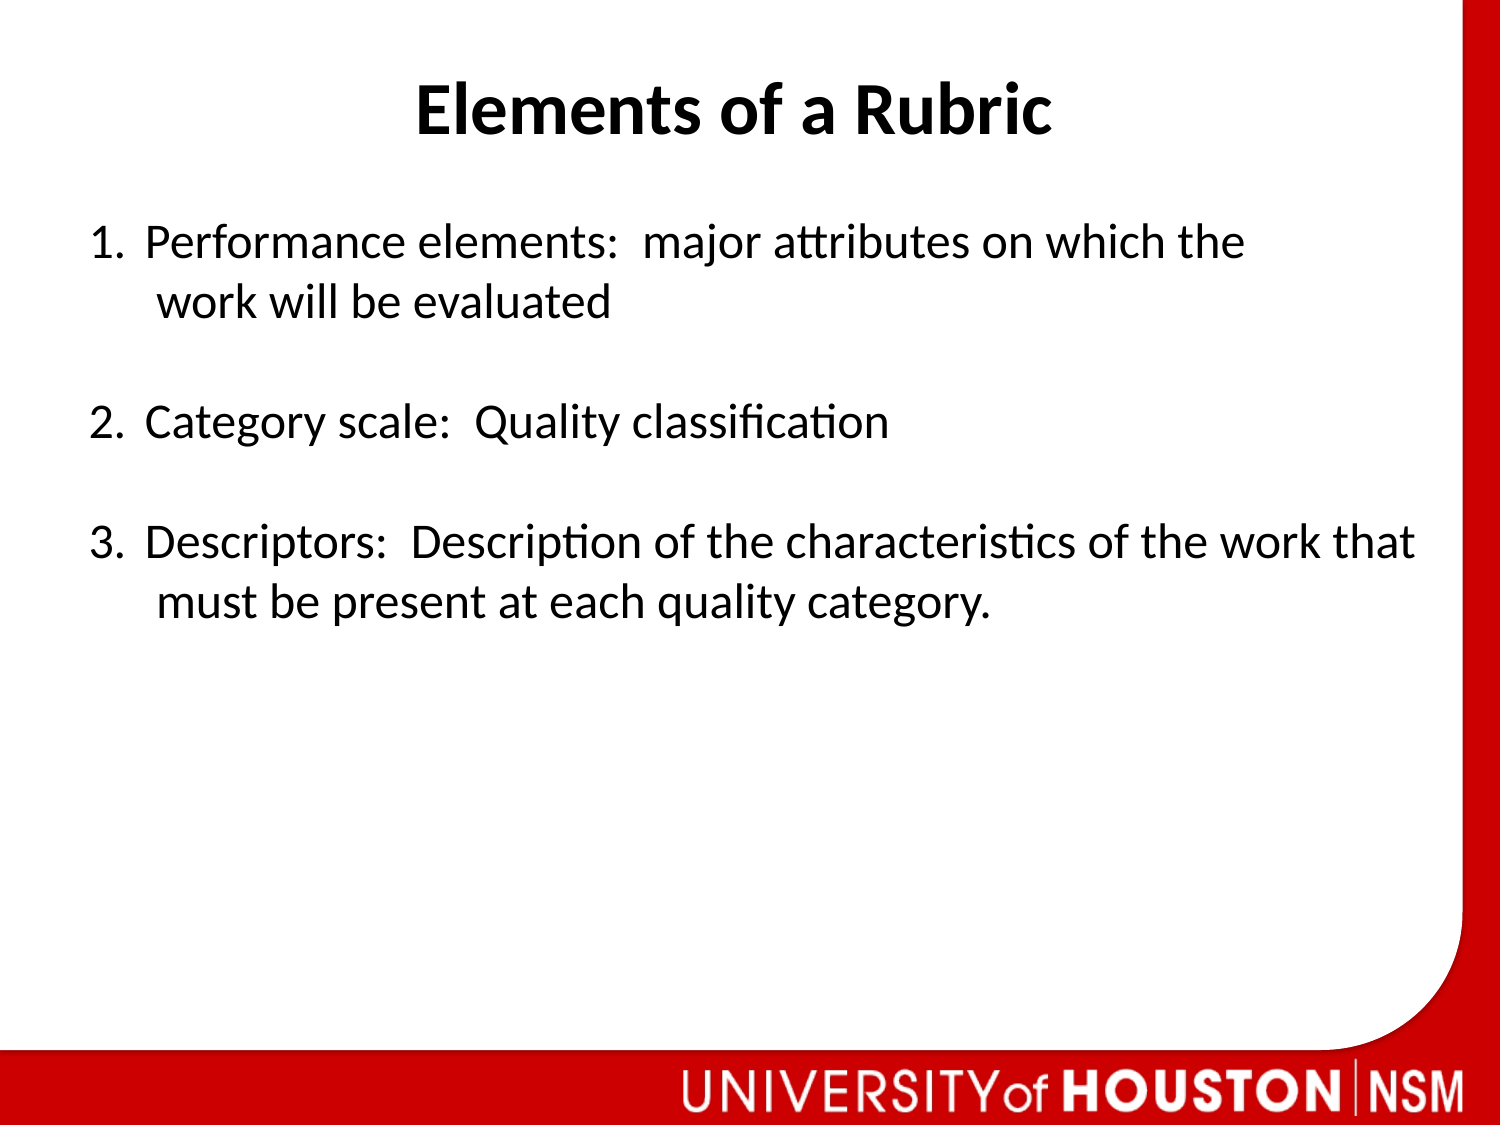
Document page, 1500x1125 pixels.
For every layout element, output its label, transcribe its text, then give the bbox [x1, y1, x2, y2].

text_box Performance elements: major attributes on which the work will be evaluated Category scale: Quality classification Descriptors: Description of the characteristics of the work that must be present at each quality category. [73, 200, 1443, 1056]
text_box Elements of a Rubric [197, 52, 1273, 157]
